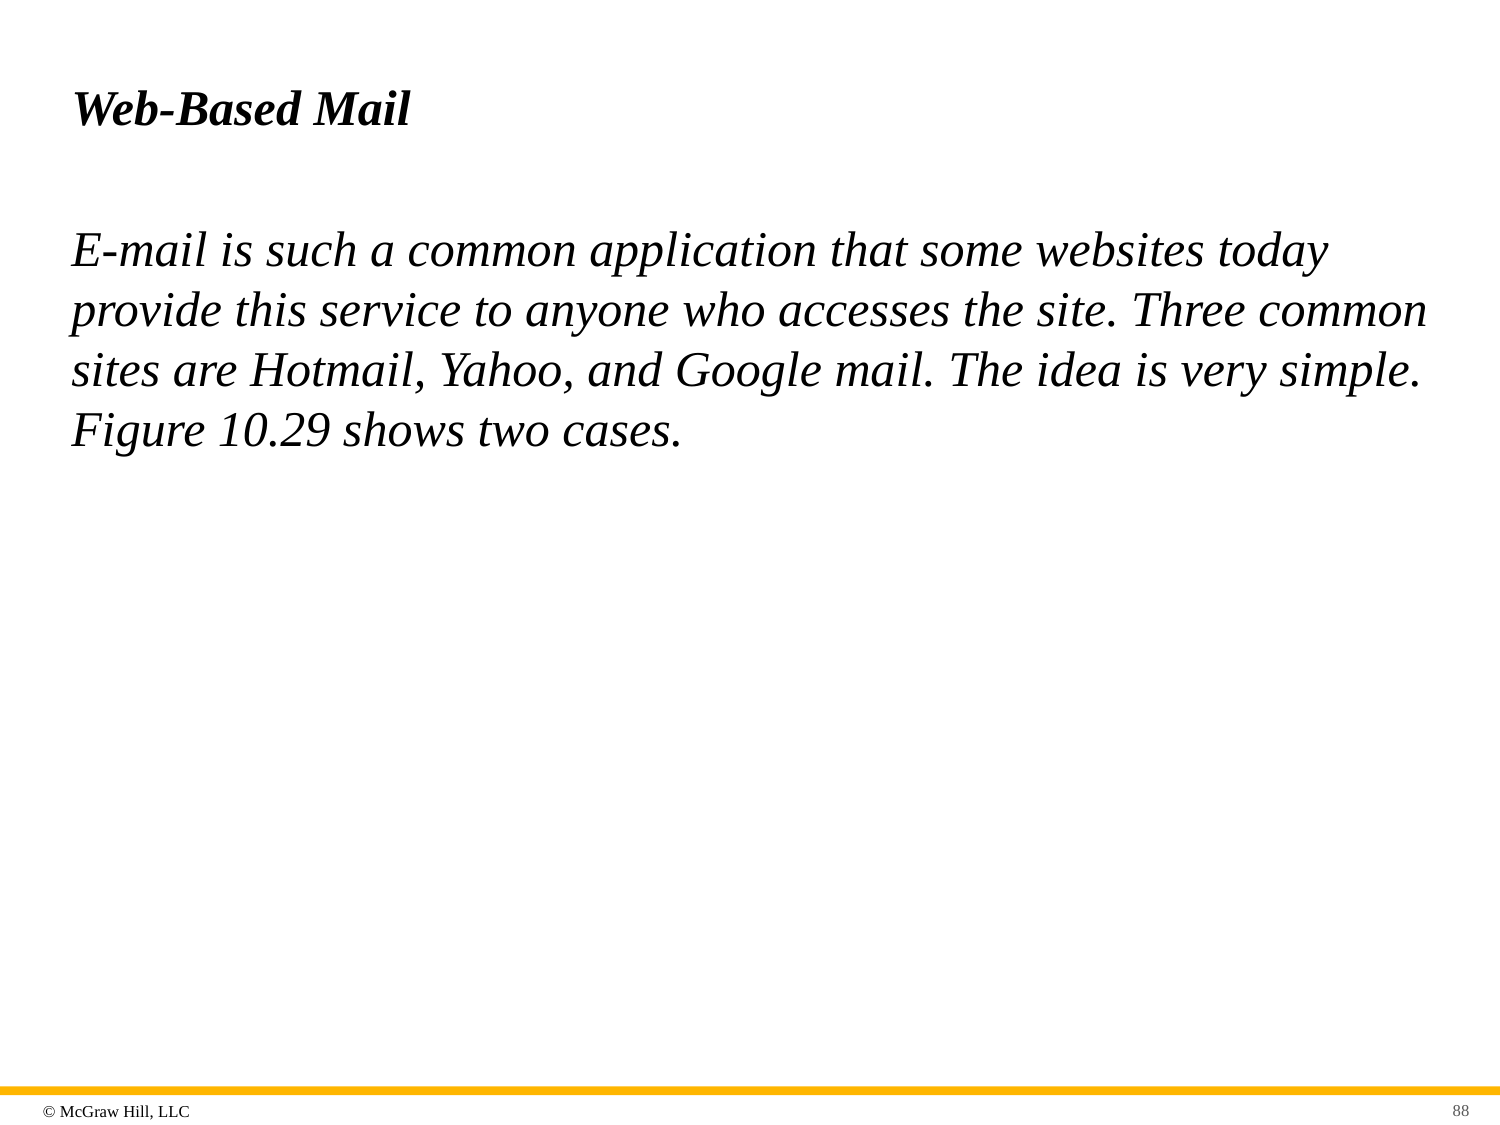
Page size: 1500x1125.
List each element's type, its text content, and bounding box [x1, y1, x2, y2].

slide_number 88 [1418, 1096, 1477, 1123]
list E-mail is such a common application that some websites today provide this service to anyone who accesses the site. Three common sites are Hotmail, Yahoo, and Google mail. The idea is very simple. Figure 10.29 shows two cases. [56, 209, 1444, 1026]
title Web-Based Mail [56, 50, 1444, 162]
